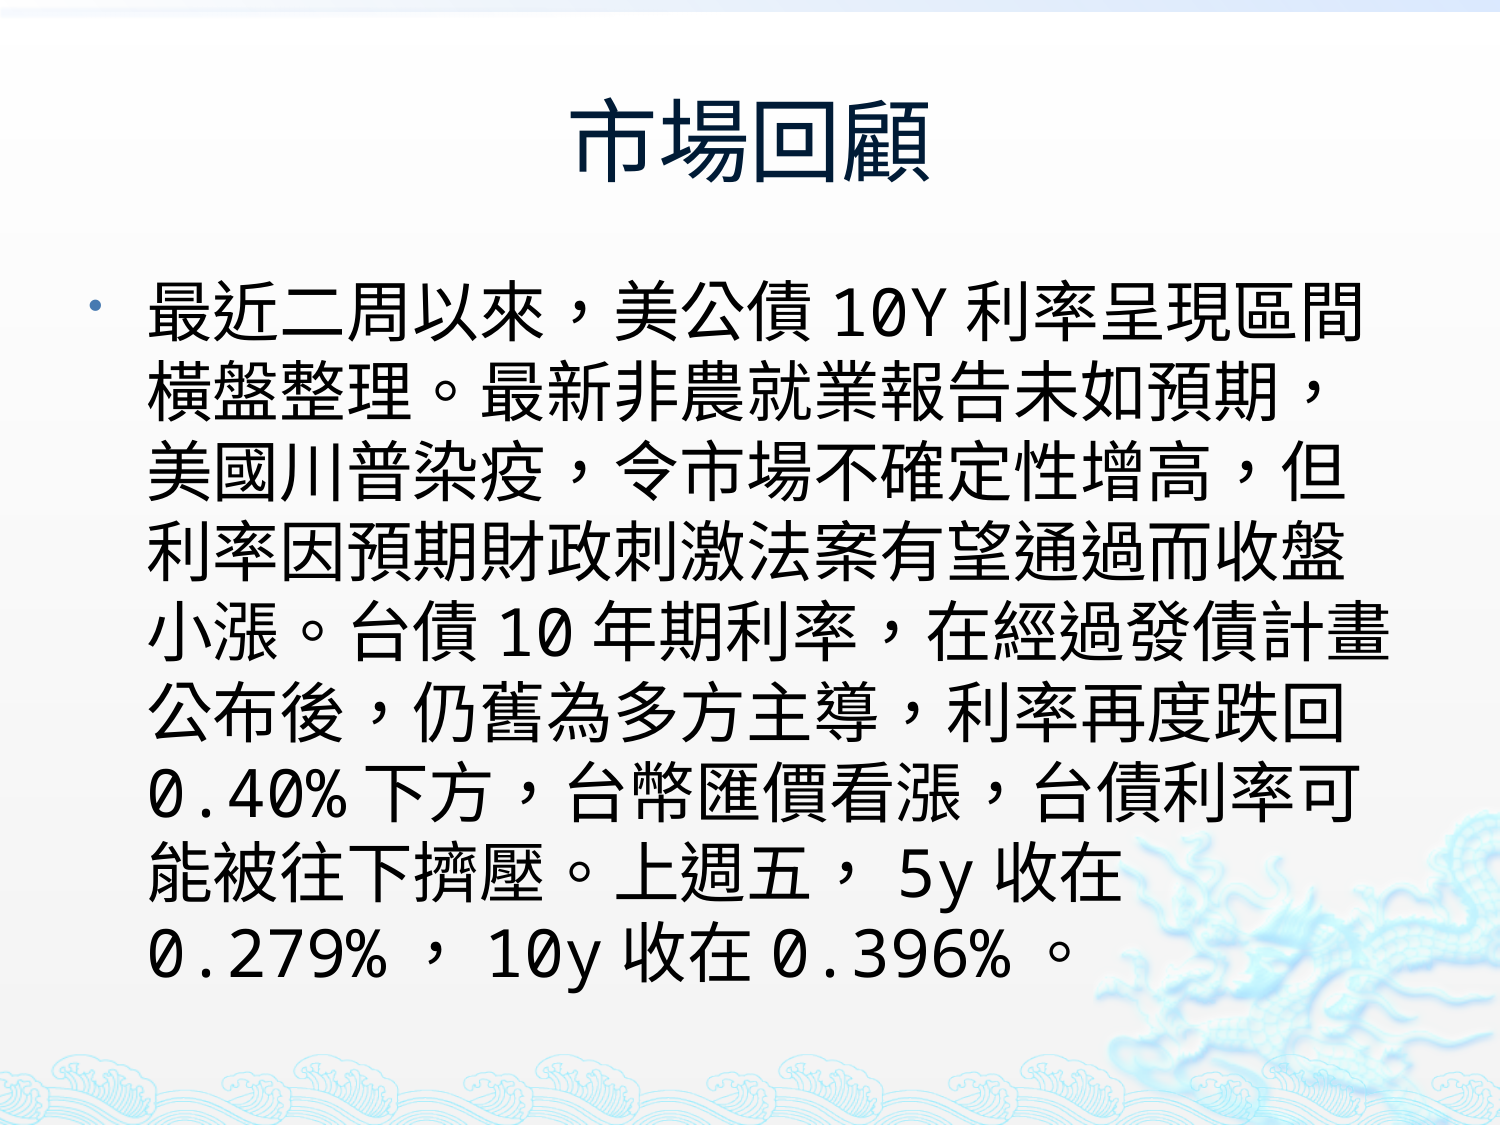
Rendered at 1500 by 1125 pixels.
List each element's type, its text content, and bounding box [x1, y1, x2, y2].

list 最近二周以來，美公債10Y利率呈現區間橫盤整理。最新非農就業報告未如預期，美國川普染疫，令市場不確定性增高，但利率因預期財政刺激法案有望通過而收盤小漲。台債10年期利率，在經過發債計畫公布後，仍舊為多方主導，利率再度跌回0.40%下方，台幣匯價看漲，台債利率可能被往下擠壓。上週五，5y收在0.279%，10y收在0.396%。 [75, 262, 1425, 1005]
title 市場回顧 [75, 45, 1425, 233]
